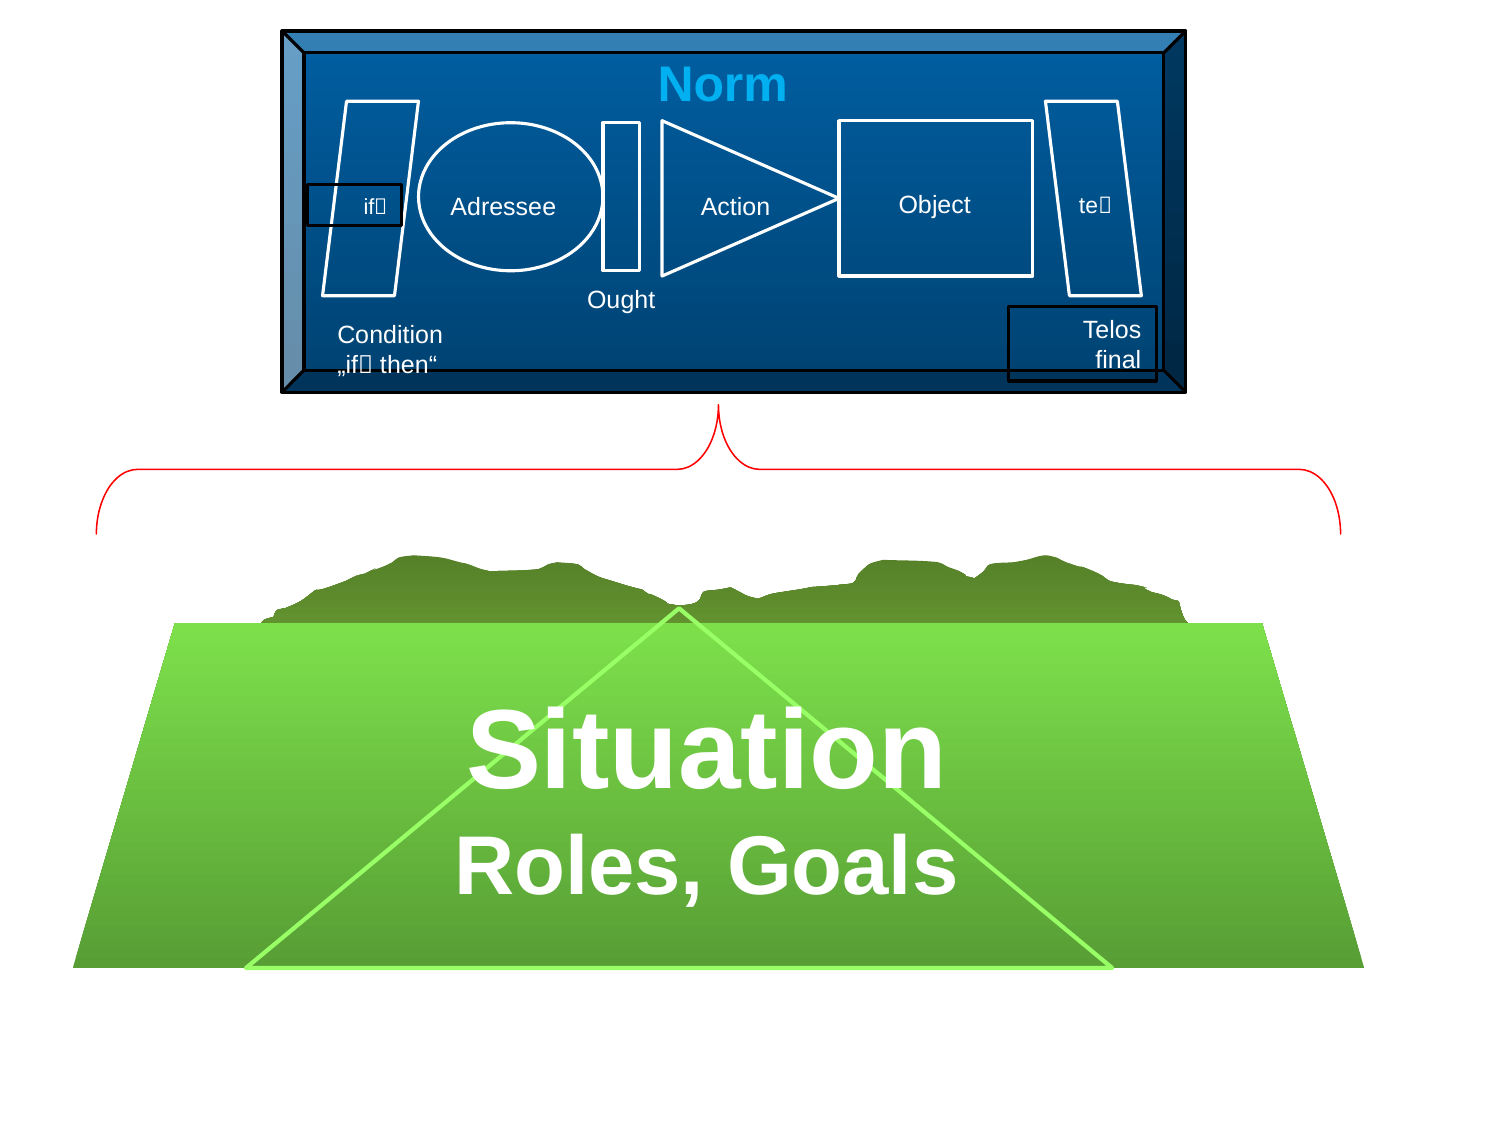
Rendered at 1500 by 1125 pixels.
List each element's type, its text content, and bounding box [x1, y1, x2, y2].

text_box [159, 620, 660, 669]
text_box [70, 919, 300, 971]
text_box Object [772, 181, 1058, 227]
text_box te [1032, 183, 1127, 226]
text_box [659, 228, 777, 276]
text_box [602, 606, 756, 669]
text_box [418, 120, 601, 183]
text_box [260, 553, 1188, 620]
text_box [659, 119, 805, 183]
text_box [1058, 882, 1367, 971]
text_box [95, 403, 1342, 535]
text_box Telos final [1008, 306, 1157, 382]
text_box [320, 99, 421, 298]
text_box [601, 121, 642, 183]
text_box Action [573, 183, 898, 228]
text_box [698, 620, 1278, 669]
text_box Condition „if then“ [322, 311, 471, 386]
text_box if [307, 184, 402, 226]
text_box [424, 228, 597, 273]
text_box Norm [483, 43, 963, 119]
text_box [279, 28, 1188, 395]
text_box Adressee [406, 183, 573, 228]
text_box [1043, 99, 1144, 298]
text_box Situation Roles, Goals [72, 669, 1341, 919]
text_box [289, 33, 1179, 51]
text_box [837, 227, 1035, 278]
text_box [601, 228, 642, 273]
text_box Ought [381, 276, 862, 321]
text_box [243, 919, 1115, 971]
text_box [837, 119, 1035, 181]
